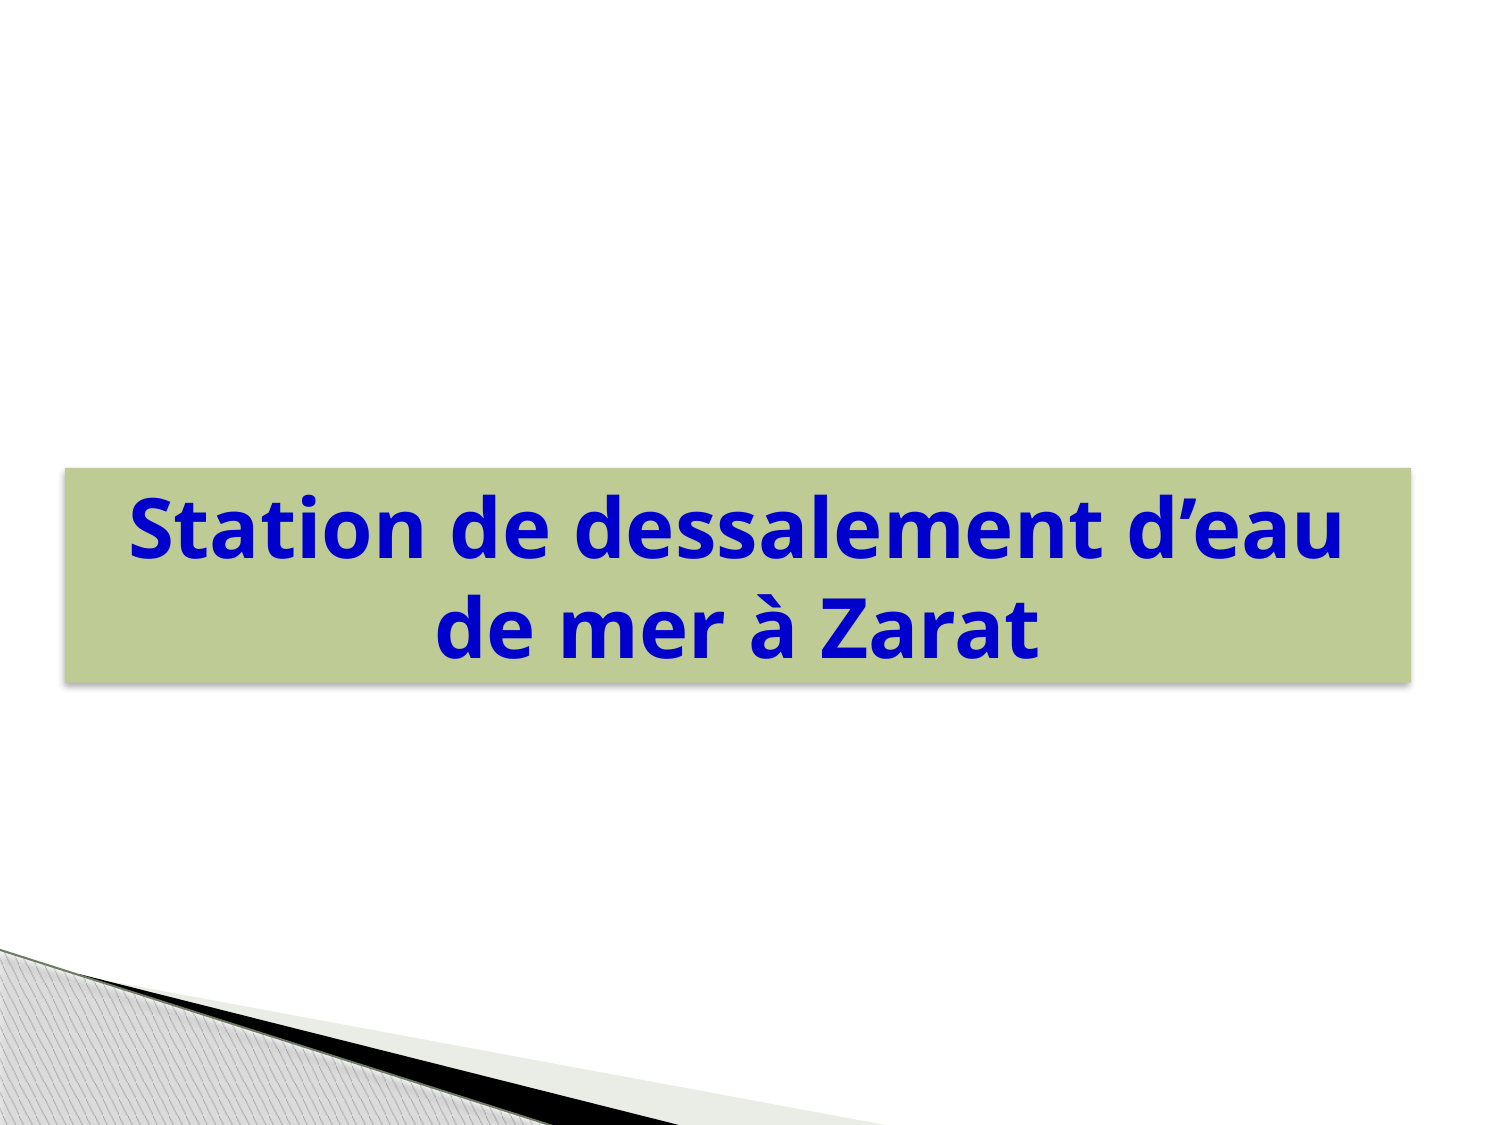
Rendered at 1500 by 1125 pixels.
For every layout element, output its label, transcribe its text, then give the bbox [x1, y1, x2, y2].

text_box Station de dessalement d’eau de mer à Zarat [64, 467, 1412, 683]
